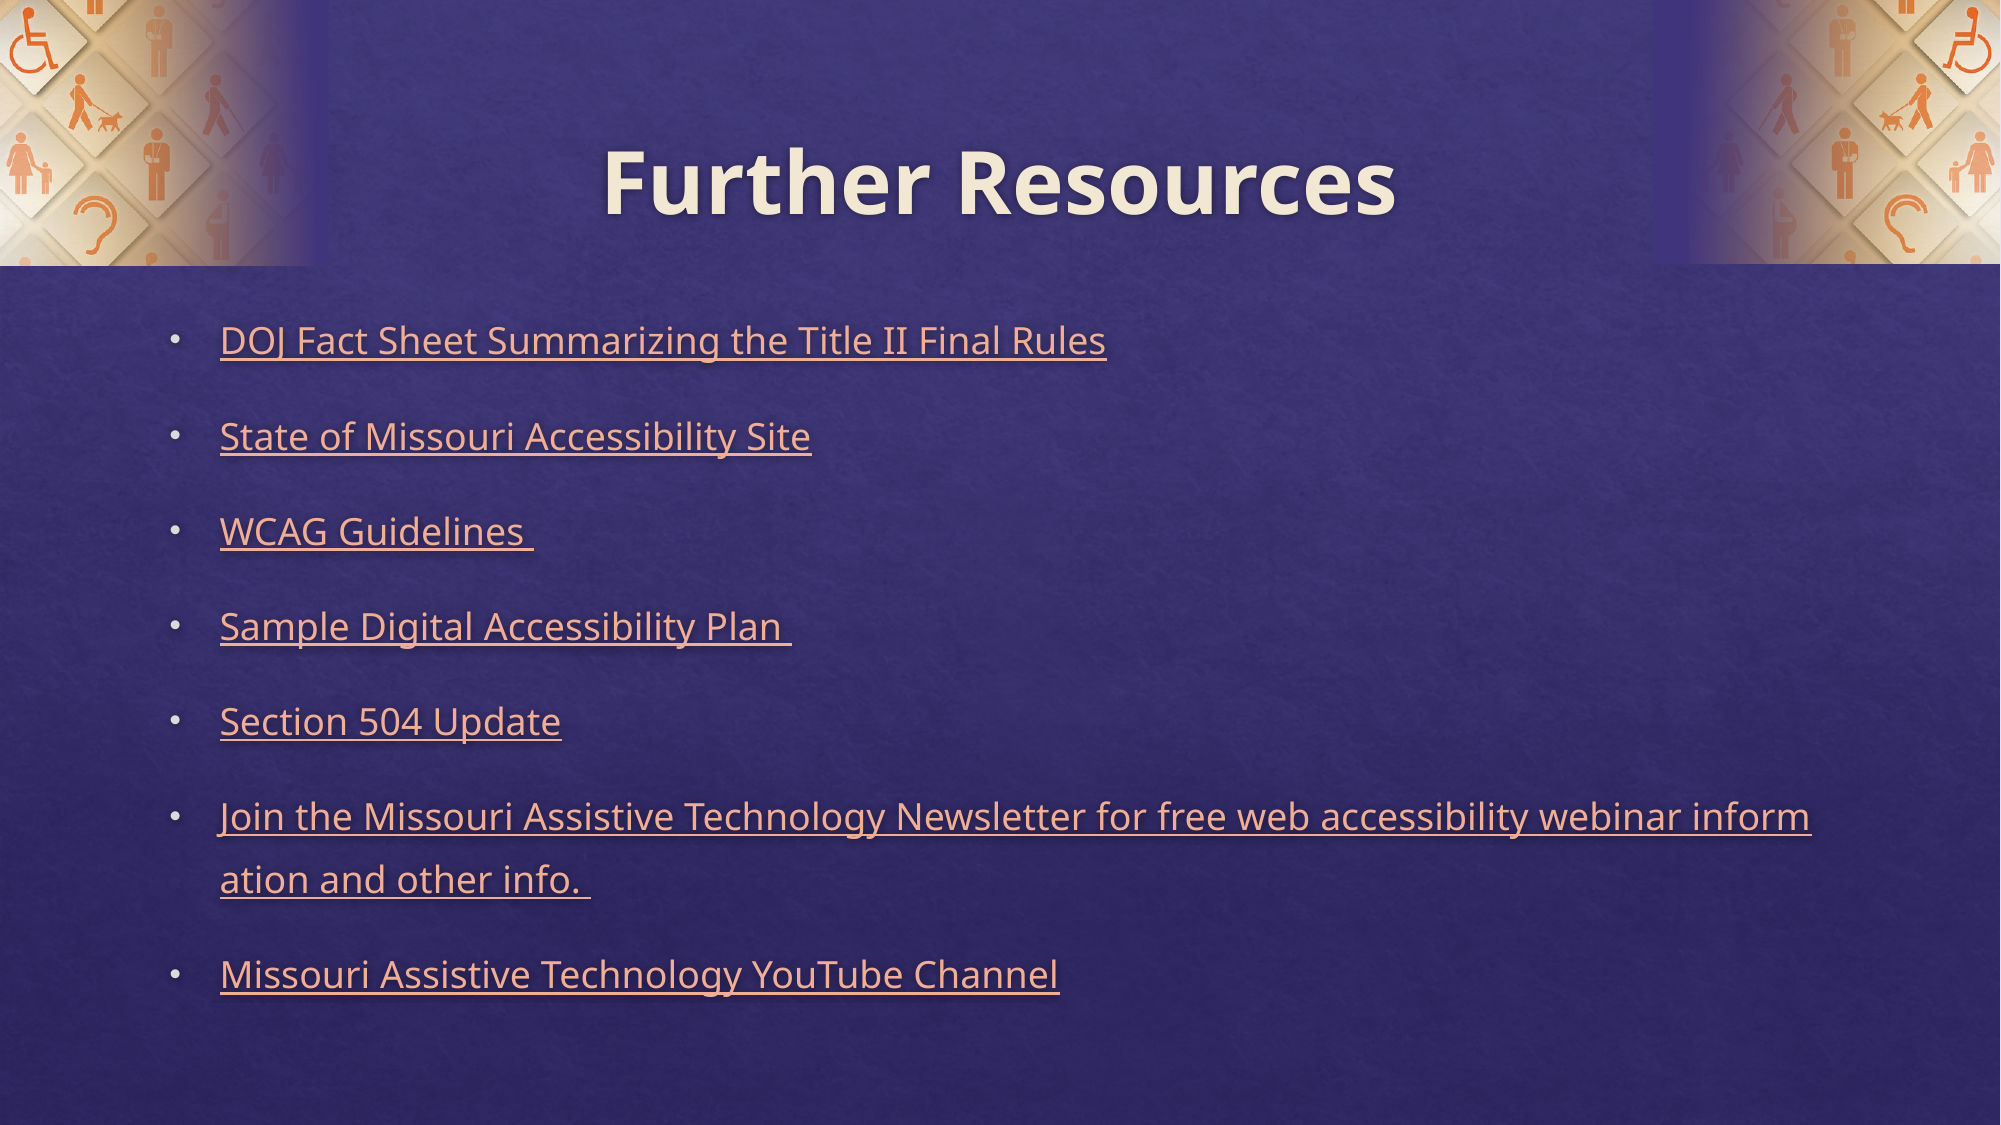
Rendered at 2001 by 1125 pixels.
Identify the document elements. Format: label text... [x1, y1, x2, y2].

picture [0, 0, 329, 266]
title Further Resources [149, 99, 1849, 260]
list DOJ Fact Sheet Summarizing the Title II Final Rules State of Missouri Accessibility Site WCAG Guidelines Sample Digital Accessibility Plan Section 504 Update Join the Missouri Assistive Technology Newsletter for free web accessibility webinar information and other info. Missouri Assistive Technology YouTube Channel [149, 284, 1849, 950]
